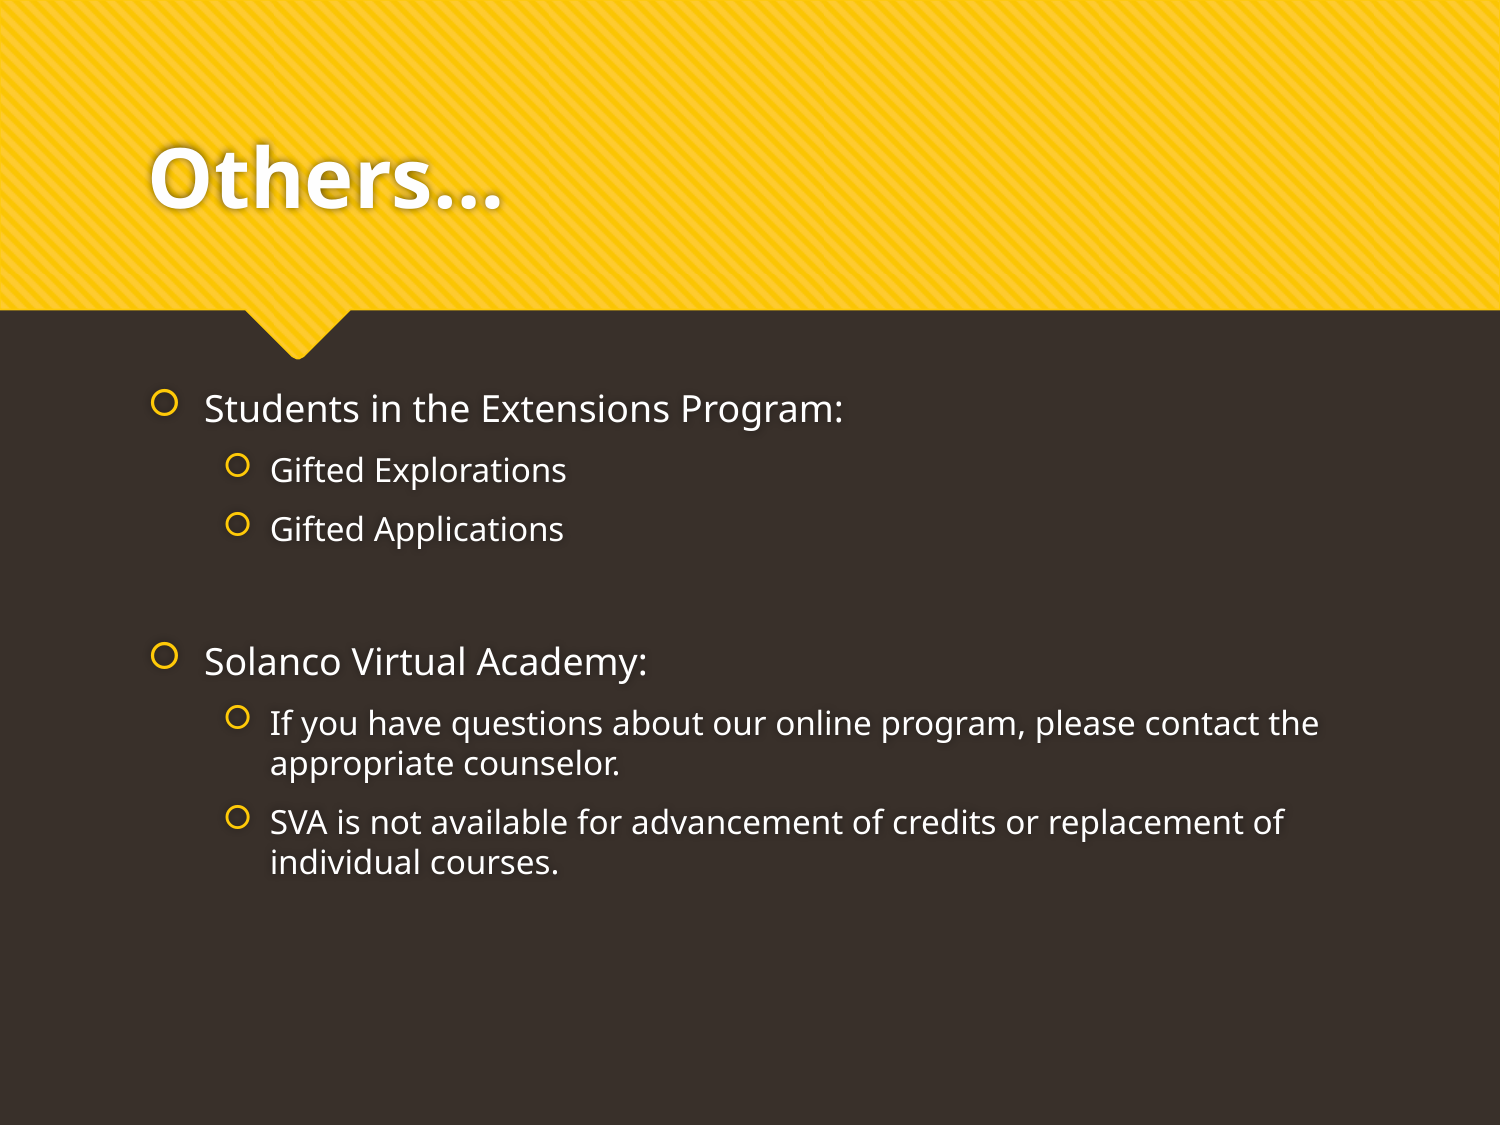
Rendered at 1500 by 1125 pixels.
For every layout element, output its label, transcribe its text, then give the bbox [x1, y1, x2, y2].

list Students in the Extensions Program: Gifted Explorations Gifted Applications Solanco Virtual Academy: If you have questions about our online program, please contact the appropriate counselor. SVA is not available for advancement of credits or replacement of individual courses. [132, 364, 1368, 962]
title Others… [132, 73, 1368, 233]
